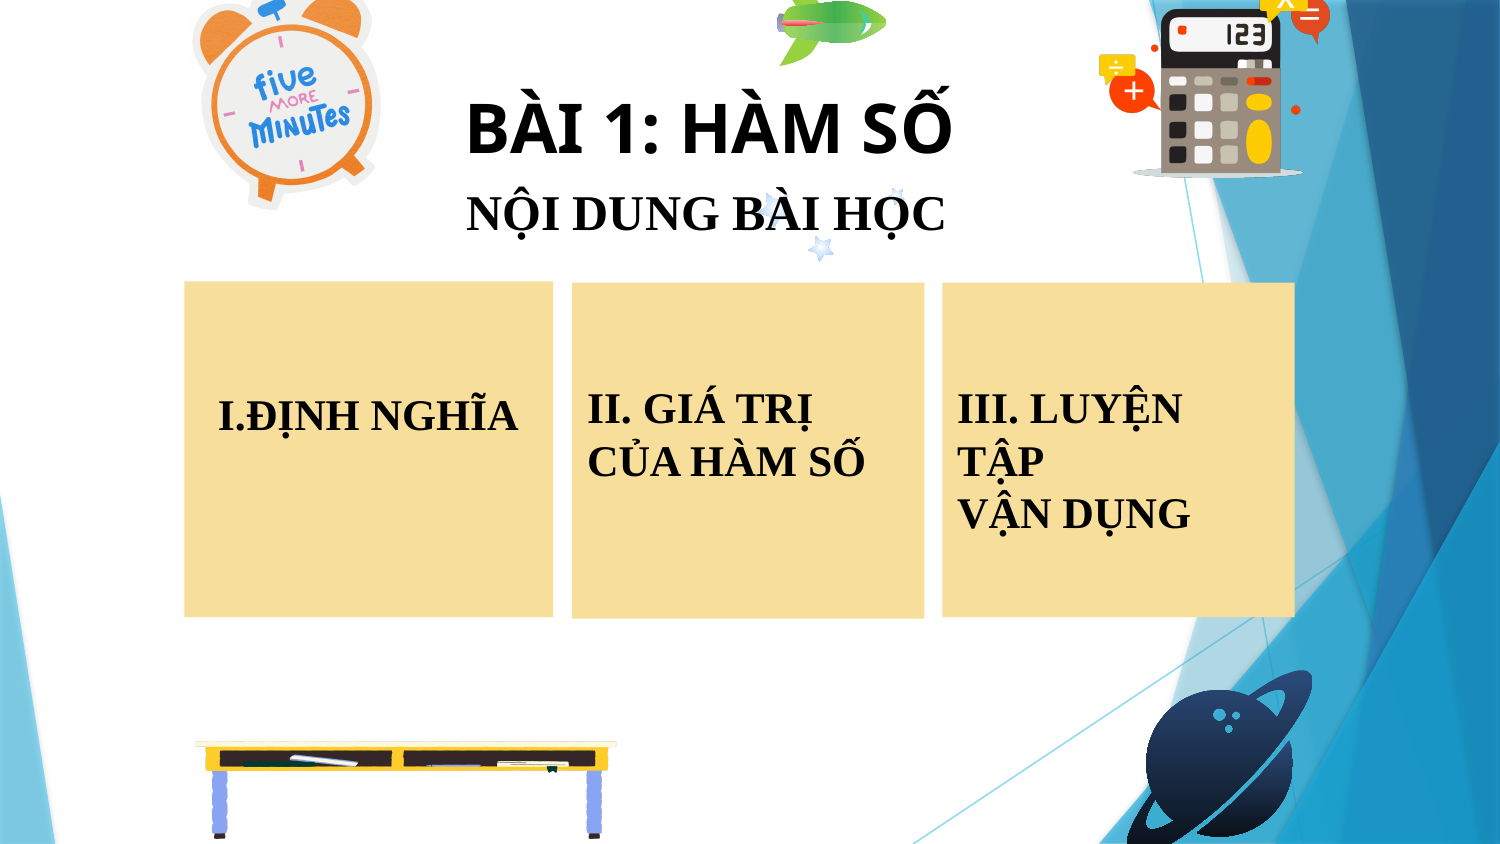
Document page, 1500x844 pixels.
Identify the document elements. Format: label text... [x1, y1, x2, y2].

picture [195, 740, 617, 840]
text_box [570, 0, 660, 297]
picture [1083, 0, 1346, 209]
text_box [183, 280, 554, 618]
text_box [1126, 669, 1313, 844]
text_box NỘI DUNG BÀI HỌC [451, 173, 566, 248]
text_box III. LUYỆN TẬP VẬN DỤNG [942, 282, 1295, 618]
text_box NỘI DUNG BÀI HỌC [665, 173, 1011, 248]
text_box [808, 248, 834, 262]
text_box BÀI 1: HÀM SỐ [665, 36, 1078, 175]
text_box II. GIÁ TRỊ CỦA HÀM SỐ [572, 282, 925, 619]
text_box BÀI 1: HÀM SỐ [388, 36, 566, 175]
picture [186, 0, 383, 214]
